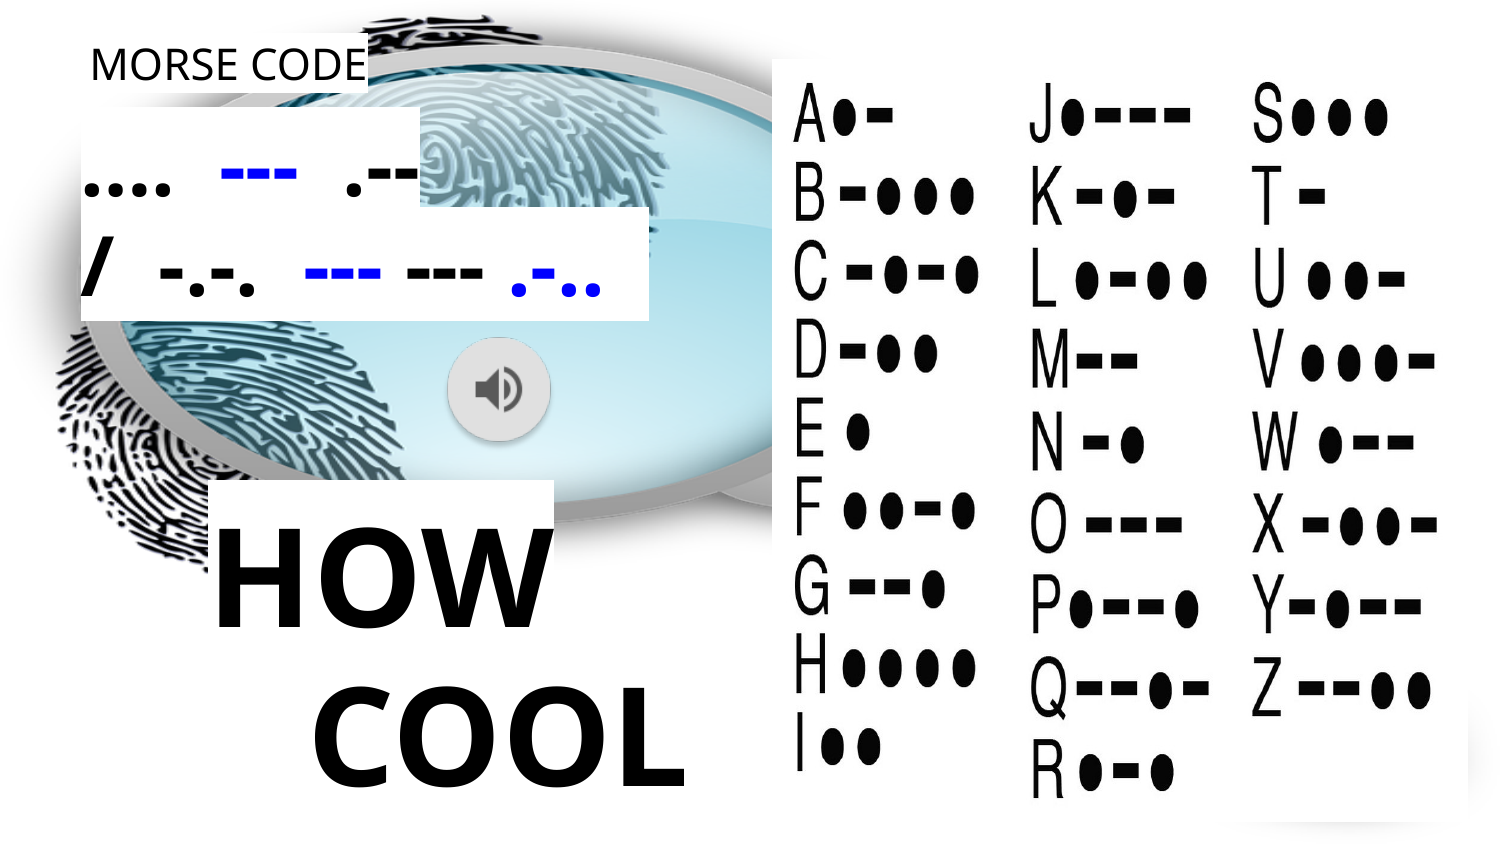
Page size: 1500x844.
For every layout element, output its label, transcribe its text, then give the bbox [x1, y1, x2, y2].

text_box MORSE CODE [78, 30, 756, 95]
text_box …. --- .-- / -.-. --- --- .-.. [69, 107, 764, 319]
picture [0, 0, 1500, 844]
text_box COOL [224, 633, 770, 829]
text_box HOW [42, 474, 720, 670]
